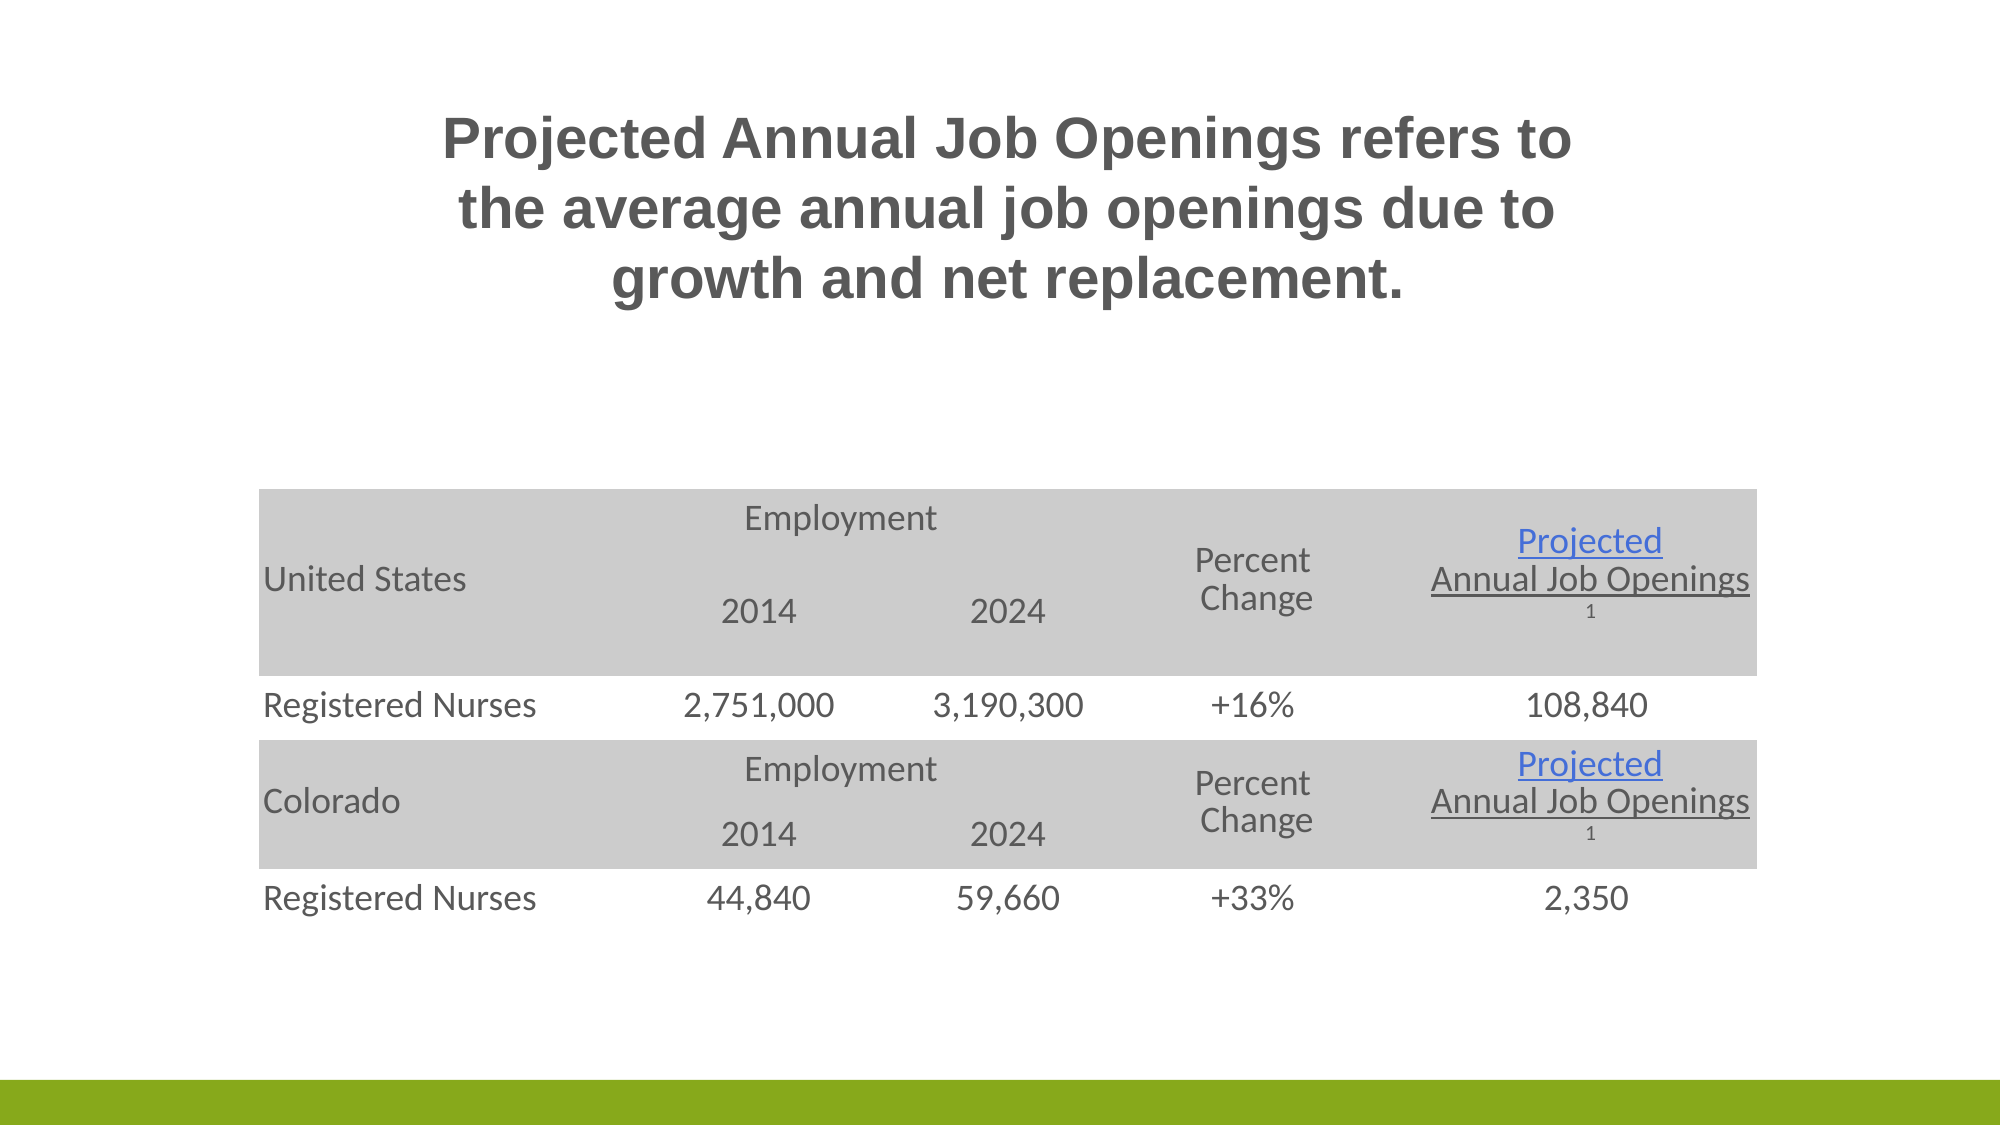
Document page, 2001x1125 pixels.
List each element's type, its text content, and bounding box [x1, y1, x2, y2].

table_cell 2,350 [1424, 869, 1757, 933]
table_cell 44,840 [592, 869, 926, 933]
table_cell 2,751,000 [592, 676, 926, 740]
table_cell Employment [592, 740, 1090, 805]
table_cell Registered Nurses [259, 676, 592, 740]
table_header United States [259, 489, 592, 676]
table_header Percent Change [1090, 489, 1424, 676]
table_header Projected Annual Job Openings 1 [1424, 489, 1757, 676]
text_box Projected Annual Job Openings refers to the average annual job openings due to growth and net replacement. [403, 92, 1613, 318]
table_cell 2014 [592, 553, 926, 676]
table_cell 2024 [926, 805, 1090, 869]
table_cell Registered Nurses [259, 869, 592, 933]
table_cell 2024 [926, 553, 1090, 676]
table_cell 108,840 [1424, 676, 1757, 740]
table_header Employment [592, 489, 1090, 553]
table_cell Percent Change [1090, 740, 1424, 869]
table_cell 3,190,300 [926, 676, 1090, 740]
table_cell 2014 [592, 805, 926, 869]
table_cell Colorado [259, 740, 592, 869]
table_cell +16% [1090, 676, 1424, 740]
table_cell Projected Annual Job Openings 1 [1424, 740, 1757, 869]
table_cell 59,660 [926, 869, 1090, 933]
table_cell +33% [1090, 869, 1424, 933]
